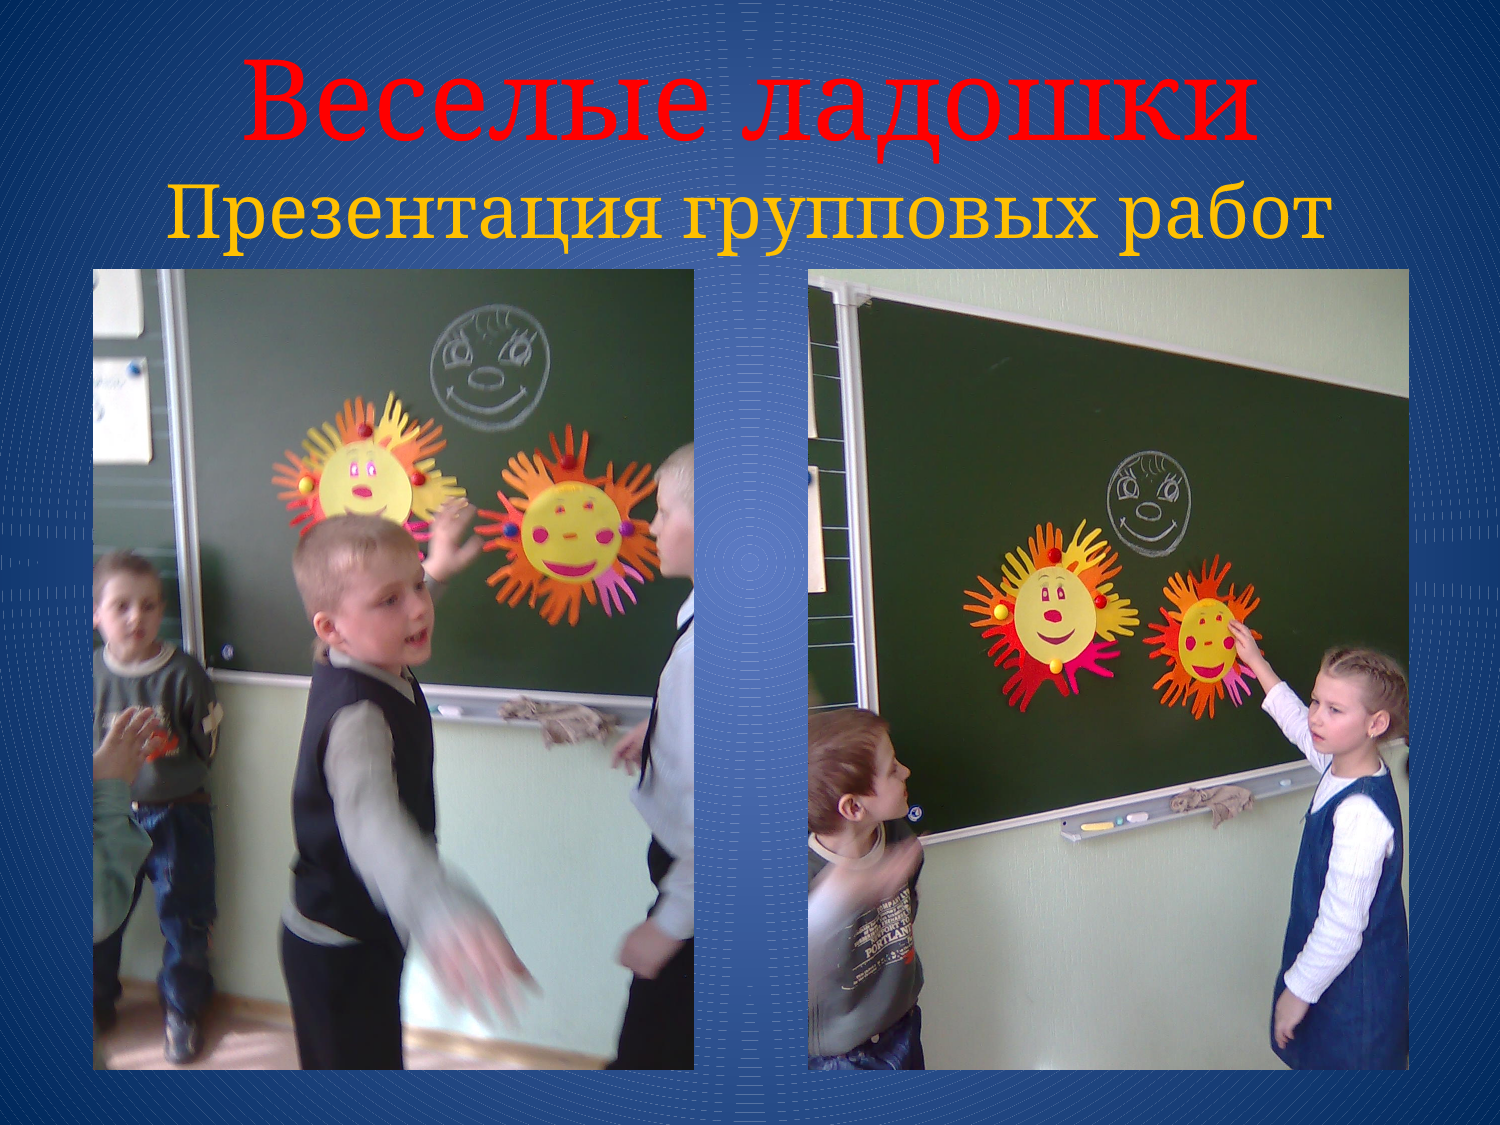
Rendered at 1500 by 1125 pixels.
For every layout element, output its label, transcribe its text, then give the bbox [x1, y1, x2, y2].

picture [93, 269, 694, 1070]
title Веселые ладошки Презентация групповых работ [75, 0, 1425, 375]
picture [808, 269, 1409, 1070]
